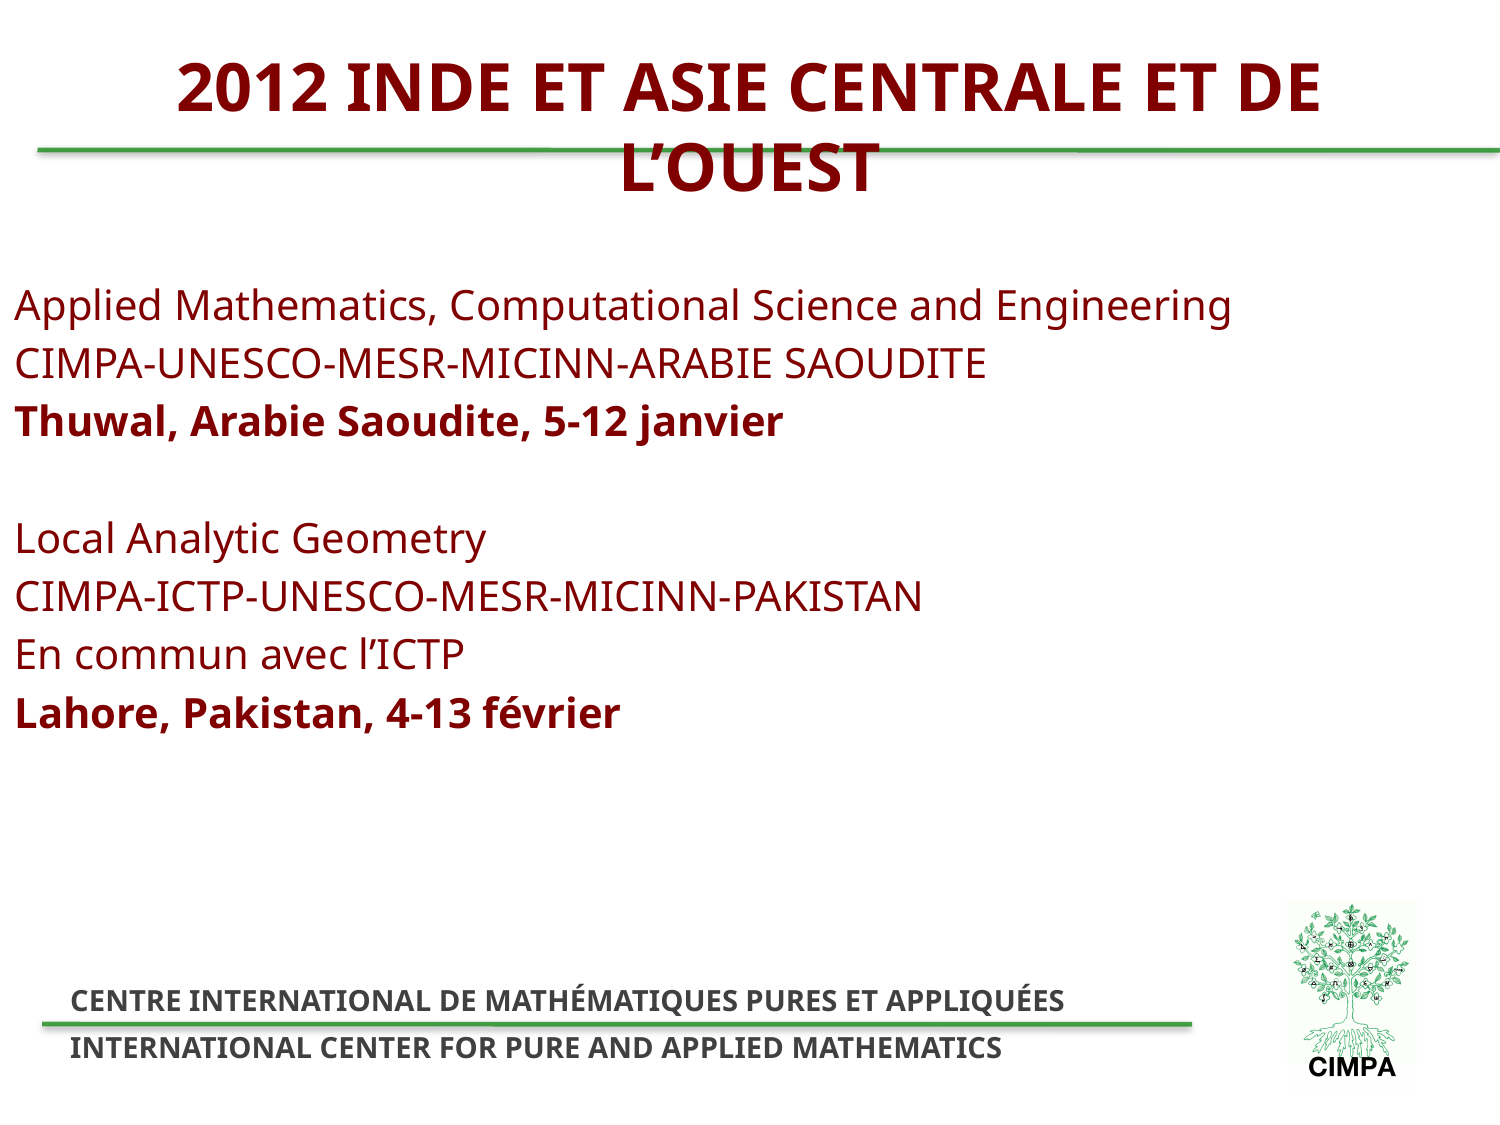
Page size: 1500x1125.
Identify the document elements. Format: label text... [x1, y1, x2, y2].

picture [1287, 950, 1417, 1095]
title 2012 INDE ET ASIE CENTRALE ET DE L’OUEST [37, 37, 1463, 150]
list Applied Mathematics, Computational Science and Engineering CIMPA-UNESCO-MESR-MICINN-ARABIE SAOUDITE Thuwal, Arabie Saoudite, 5-12 janvier Local Analytic Geometry CIMPA-ICTP-UNESCO-MESR-MICINN-PAKISTAN En commun avec l’ICTP Lahore, Pakistan, 4-13 février [0, 212, 1425, 950]
